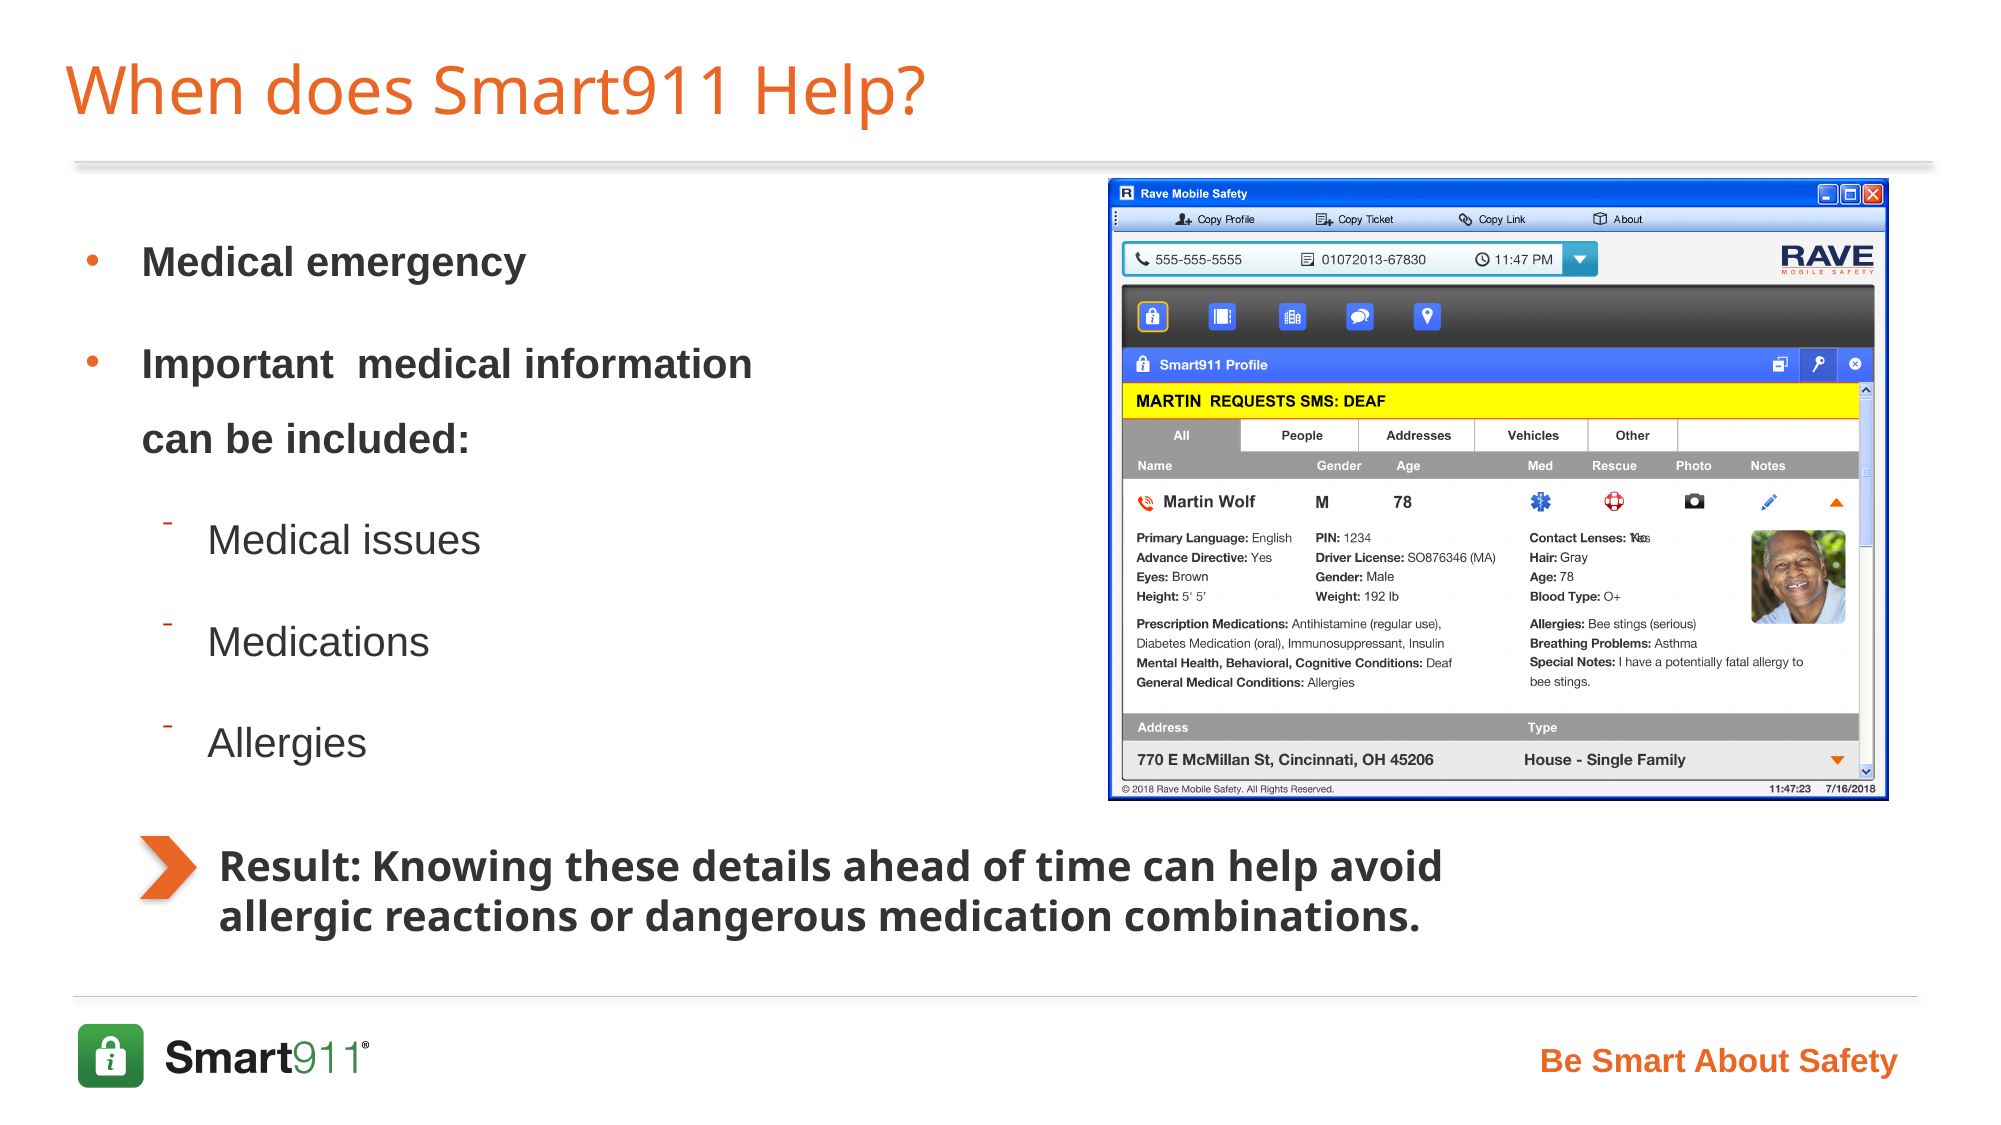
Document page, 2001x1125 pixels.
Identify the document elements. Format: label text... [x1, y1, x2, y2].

picture [74, 997, 372, 1118]
title When does Smart911 Help? [50, 12, 1484, 163]
text_box Result: Knowing these details ahead of time can help avoid allergic reactions or dangerous medication combinations. [203, 832, 1608, 1043]
list Medical emergency Important medical information can be included: Medical issues Medications Allergies [85, 209, 811, 785]
picture [1108, 178, 1889, 802]
text_box [139, 835, 198, 900]
